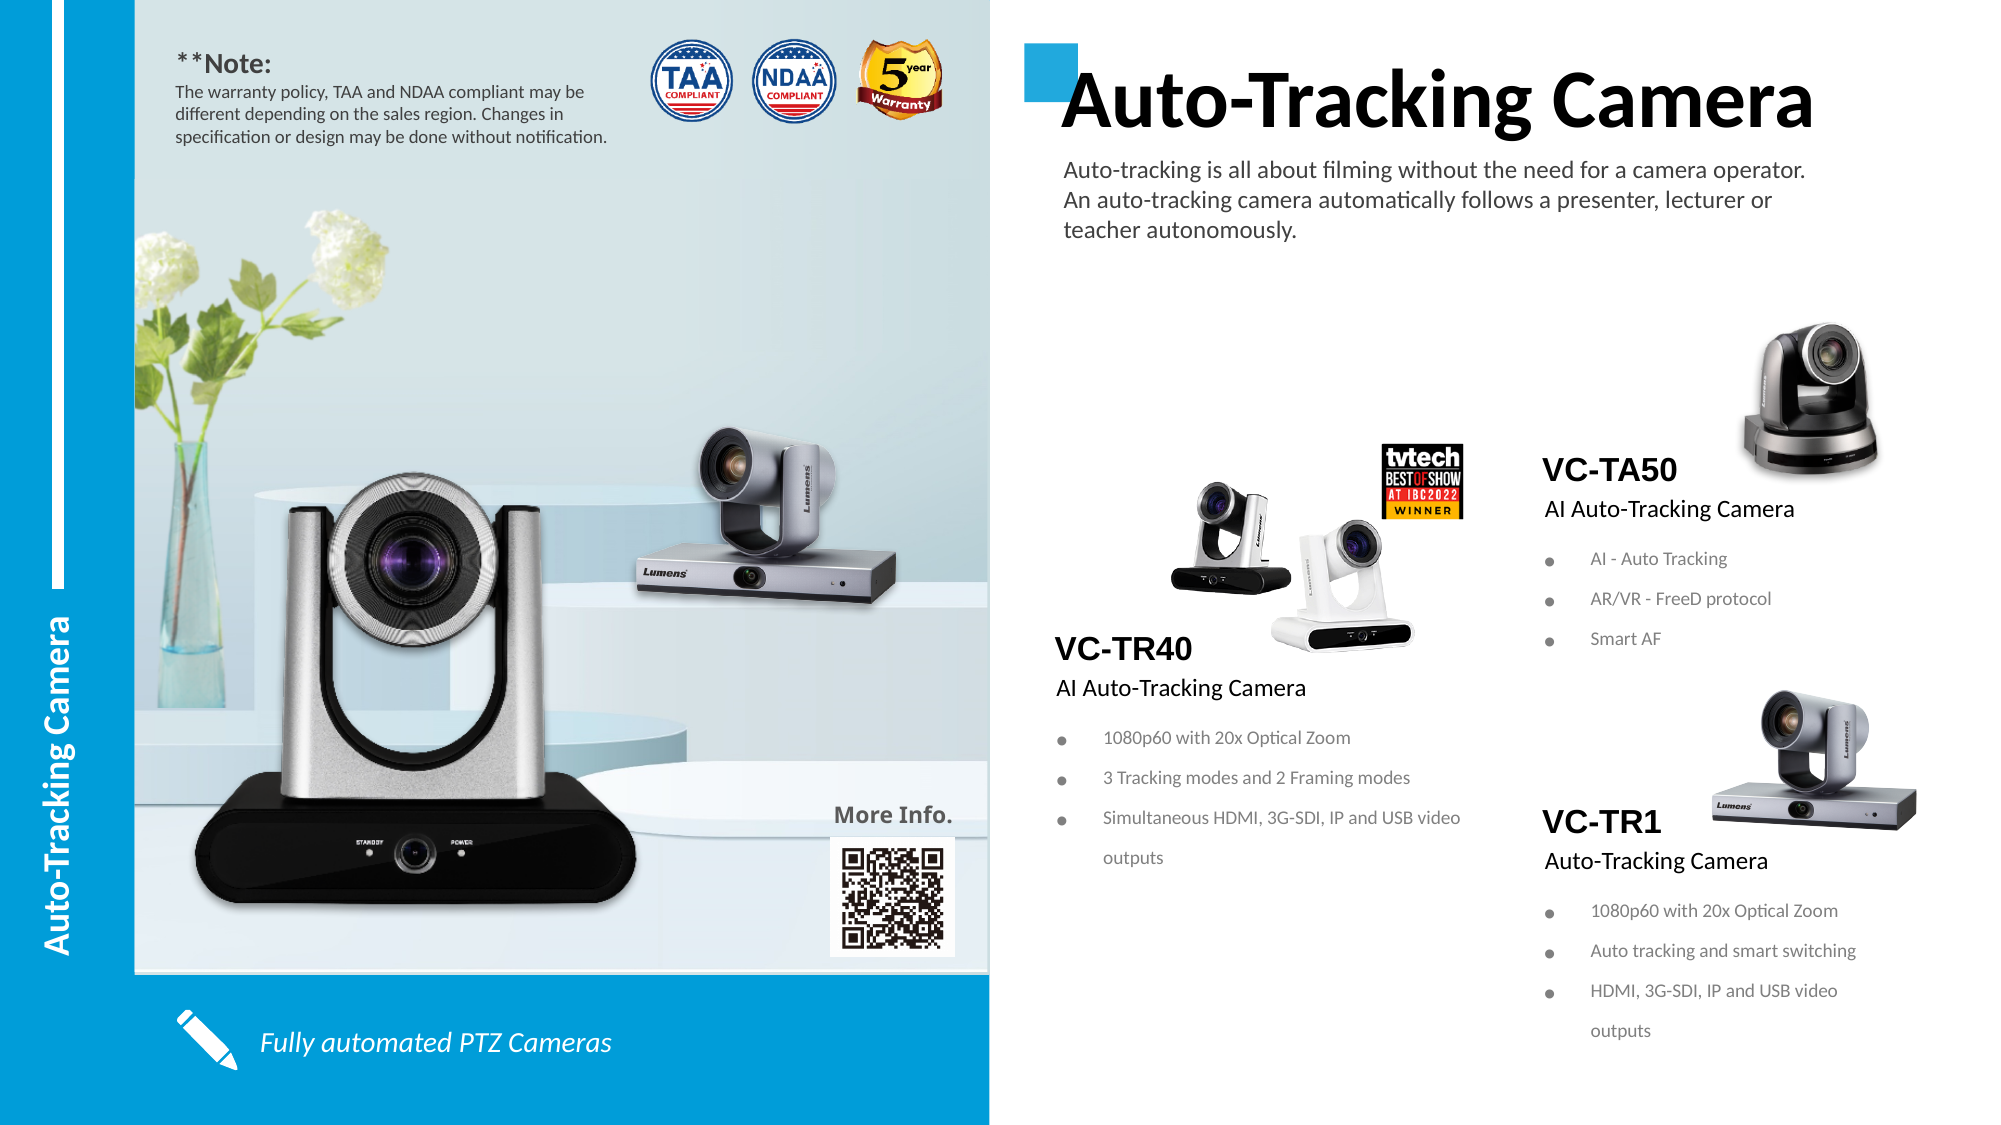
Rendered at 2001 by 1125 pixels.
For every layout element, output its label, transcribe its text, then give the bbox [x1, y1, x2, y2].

text_box Fully automated PTZ Cameras [245, 1015, 852, 1066]
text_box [134, 0, 990, 975]
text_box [633, 13, 965, 146]
text_box VC-TA50 [1527, 440, 1660, 496]
text_box AI - Auto Tracking AR/VR - FreeD protocol Smart AF [1528, 534, 1914, 670]
text_box VC-TR1 [1527, 792, 1682, 848]
text_box 1080p60 with 20x Optical Zoom 3 Tracking modes and 2 Framing modes Simultaneous HDMI, 3G-SDI, IP and USB video outputs [1041, 714, 1485, 889]
text_box Auto-Tracking Camera [1046, 36, 1877, 152]
text_box [0, 0, 990, 1125]
text_box VC-TR40 [1039, 619, 1150, 675]
picture [1666, 296, 1954, 512]
picture [1682, 643, 1946, 841]
text_box 1080p60 with 20x Optical Zoom Auto tracking and smart switching HDMI, 3G-SDI, IP and USB video outputs [1528, 886, 1914, 1062]
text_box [176, 1009, 238, 1071]
picture [1150, 431, 1478, 678]
text_box AI Auto-Tracking Camera [1041, 664, 1323, 710]
picture [135, 154, 933, 974]
text_box [1023, 42, 1046, 103]
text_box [830, 837, 956, 957]
text_box AI Auto-Tracking Camera [1530, 485, 1811, 530]
text_box Auto-Tracking Camera [1529, 837, 1784, 882]
text_box Auto-Tracking Camera [24, 601, 84, 972]
text_box Auto-tracking is all about filming without the need for a camera operator. An auto-tracking camera automatically follows a presenter, lecturer or teacher autonomously. [1048, 146, 1843, 251]
